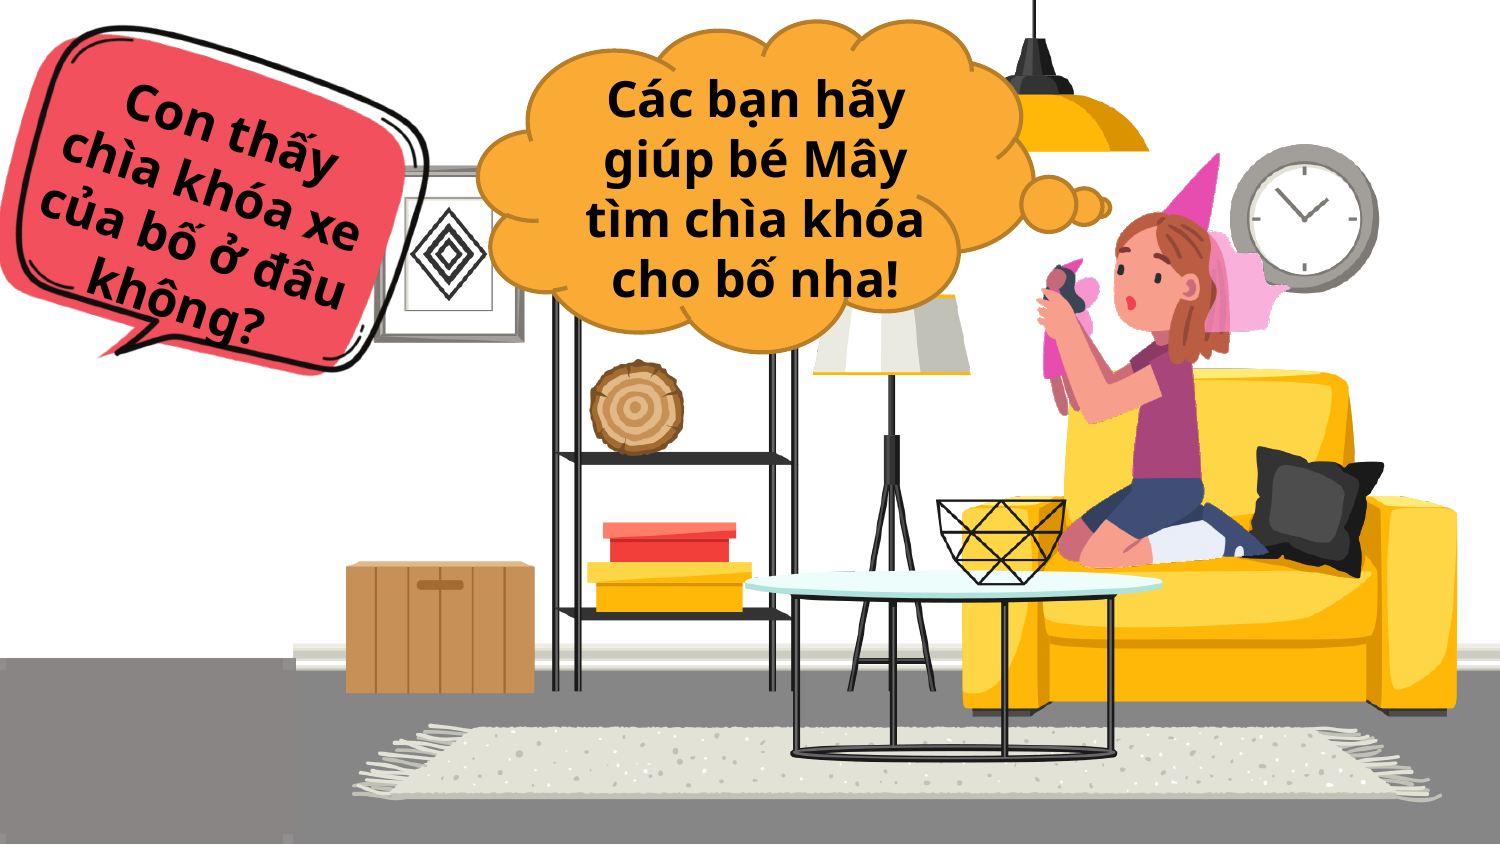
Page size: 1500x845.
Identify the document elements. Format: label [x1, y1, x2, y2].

picture [0, 0, 1500, 844]
text_box [478, 20, 1034, 352]
text_box [0, 47, 408, 386]
picture [46, 0, 226, 47]
